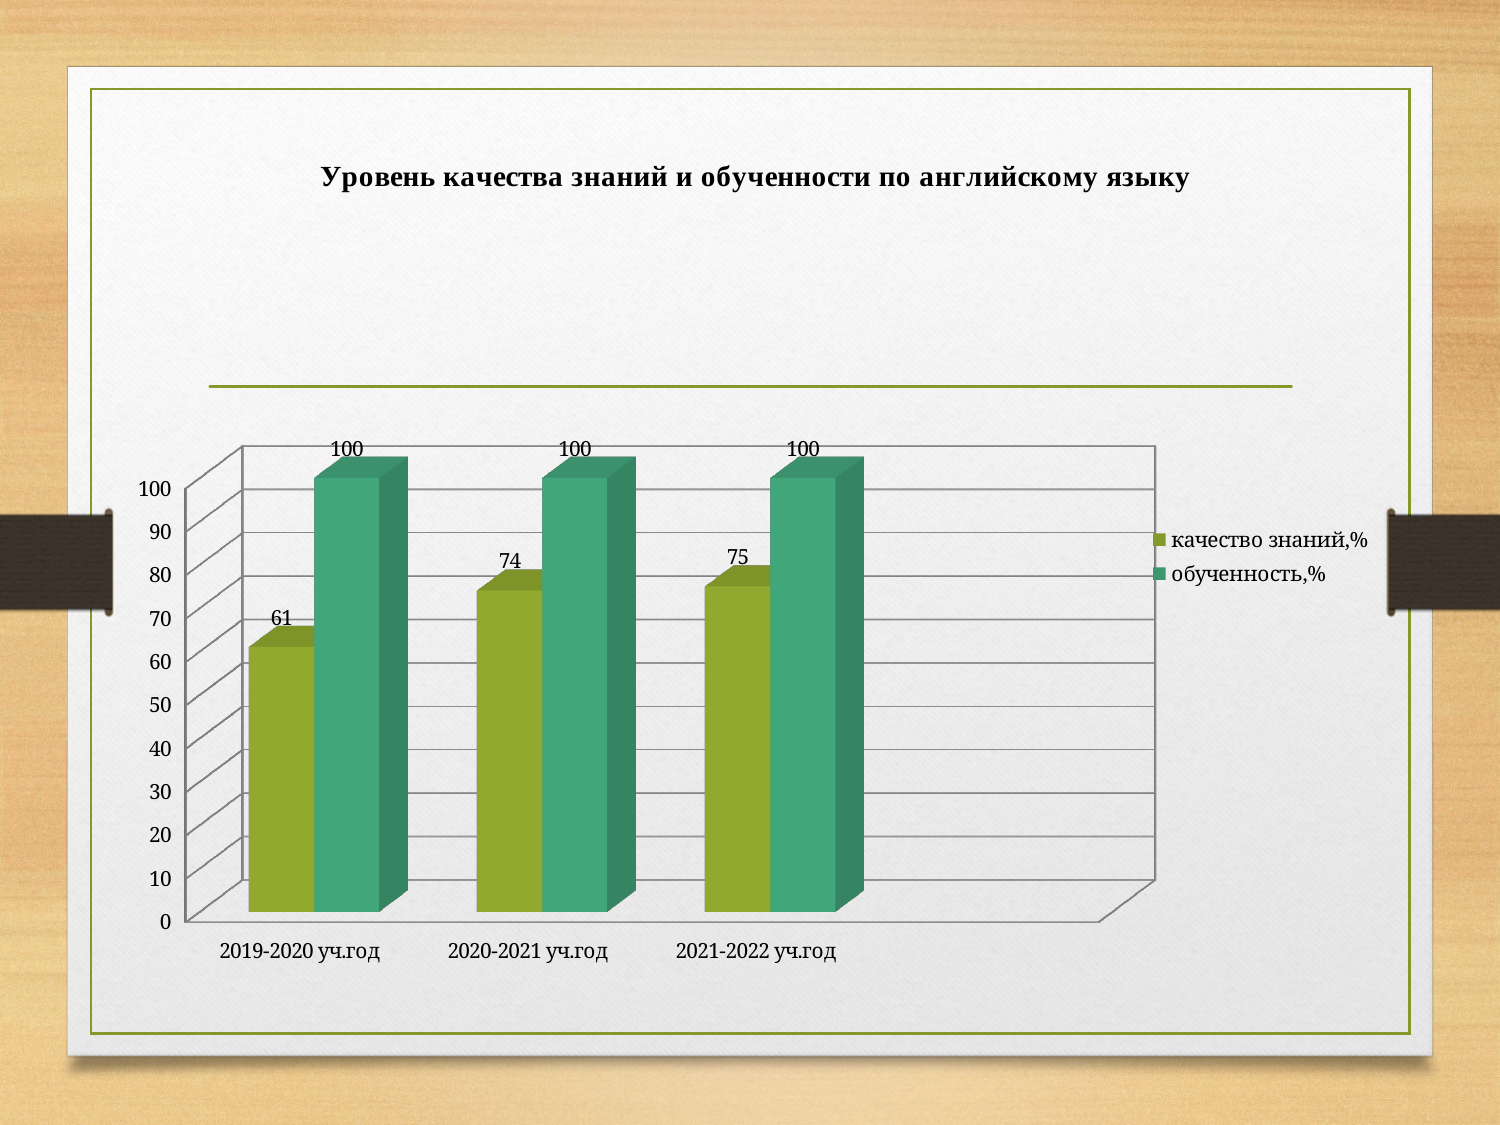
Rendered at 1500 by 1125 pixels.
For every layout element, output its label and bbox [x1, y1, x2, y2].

chart [123, 125, 1389, 988]
picture [0, 0, 1500, 1125]
